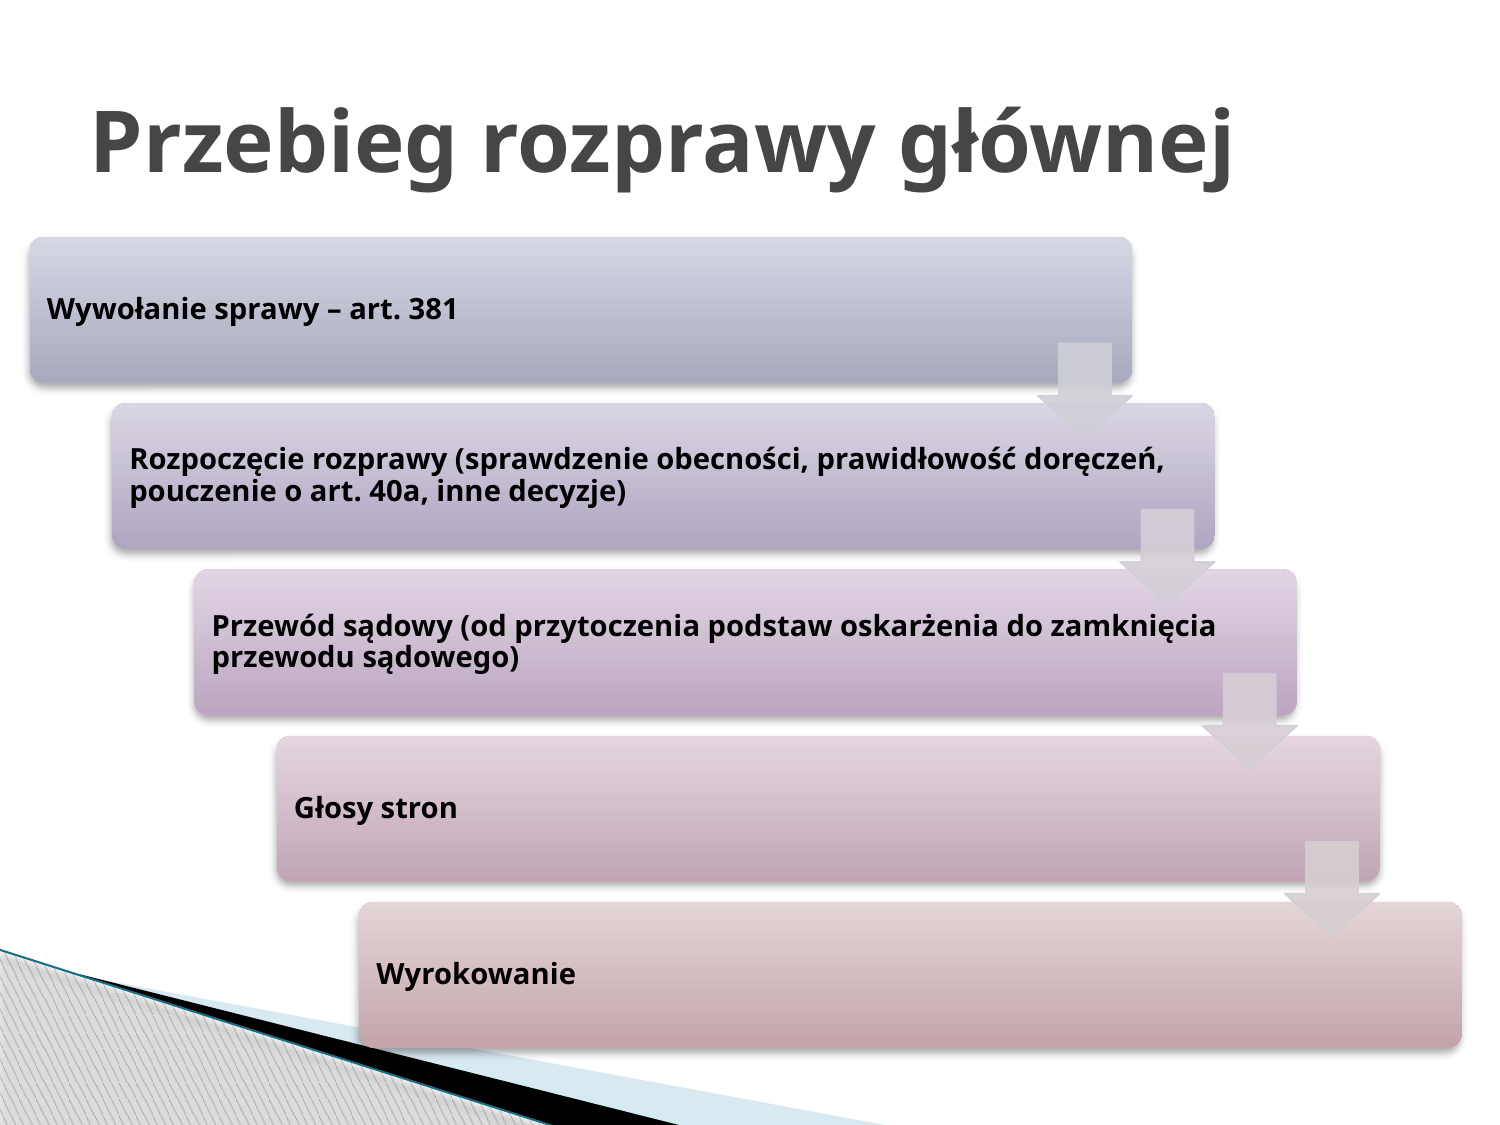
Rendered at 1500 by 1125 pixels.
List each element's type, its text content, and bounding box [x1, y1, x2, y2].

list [29, 236, 1463, 1049]
title Przebieg rozprawy głównej [75, 45, 1425, 233]
